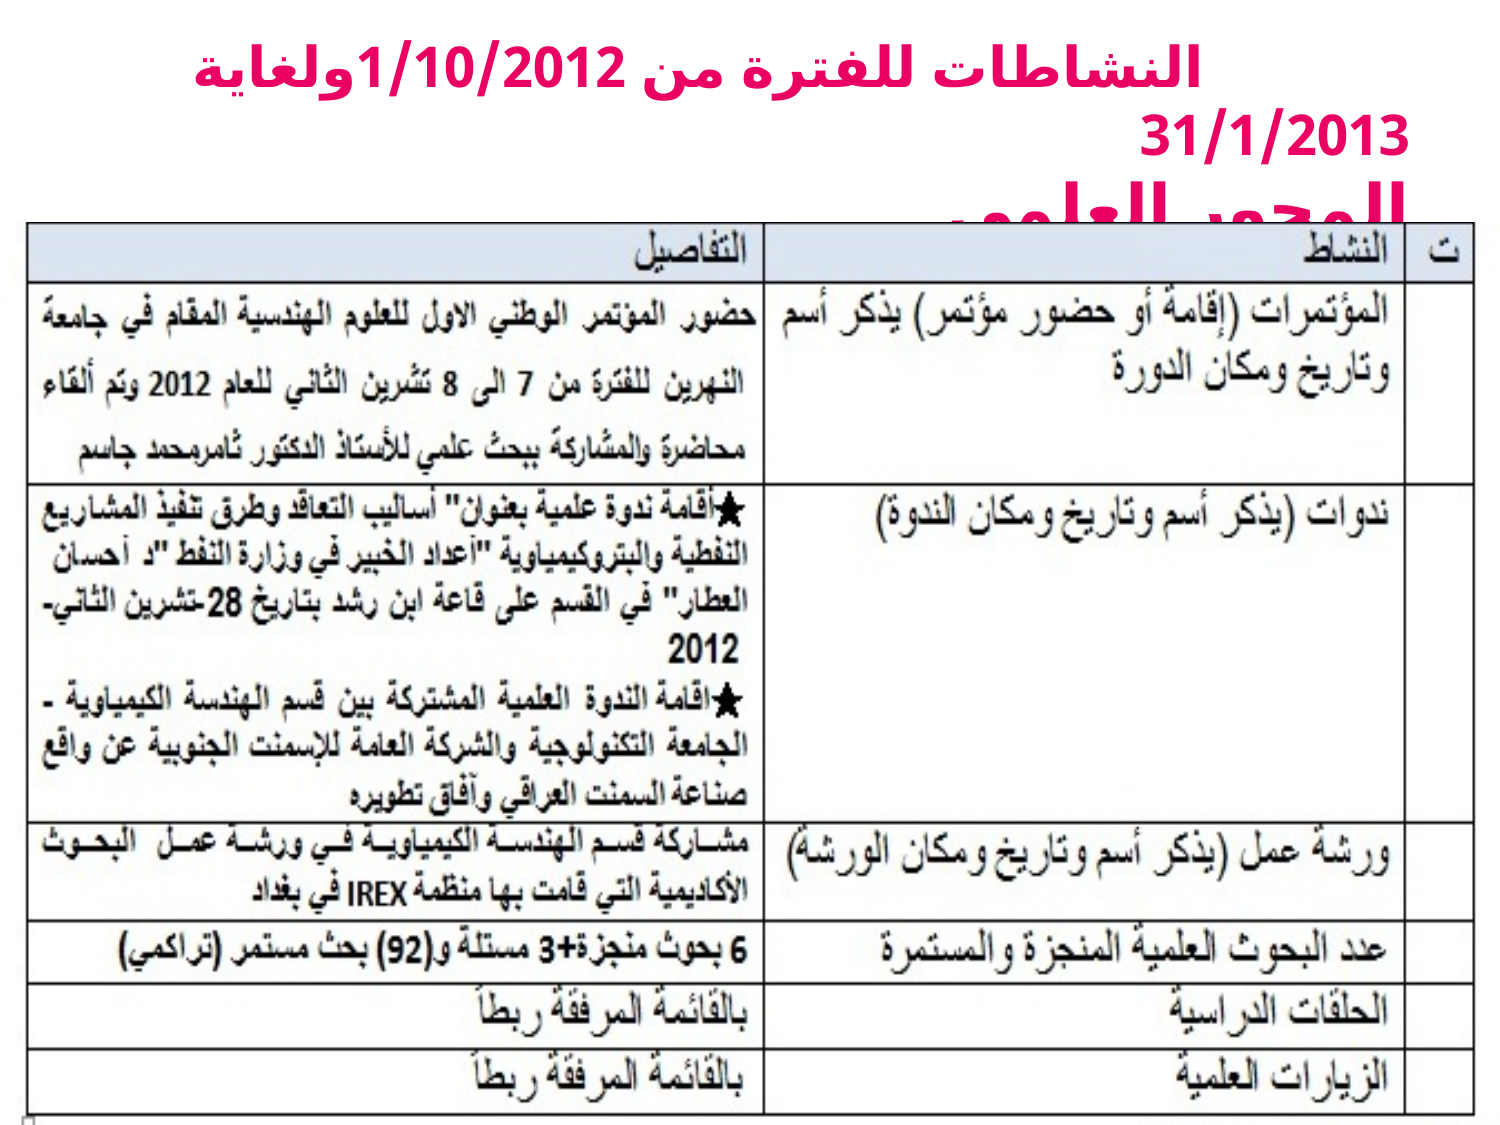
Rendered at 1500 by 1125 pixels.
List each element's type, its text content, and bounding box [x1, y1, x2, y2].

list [0, 222, 1500, 1125]
title النشاطات للفترة من 1/10/2012ولغاية 31/1/2013 المحور العلمي [35, 45, 1425, 222]
